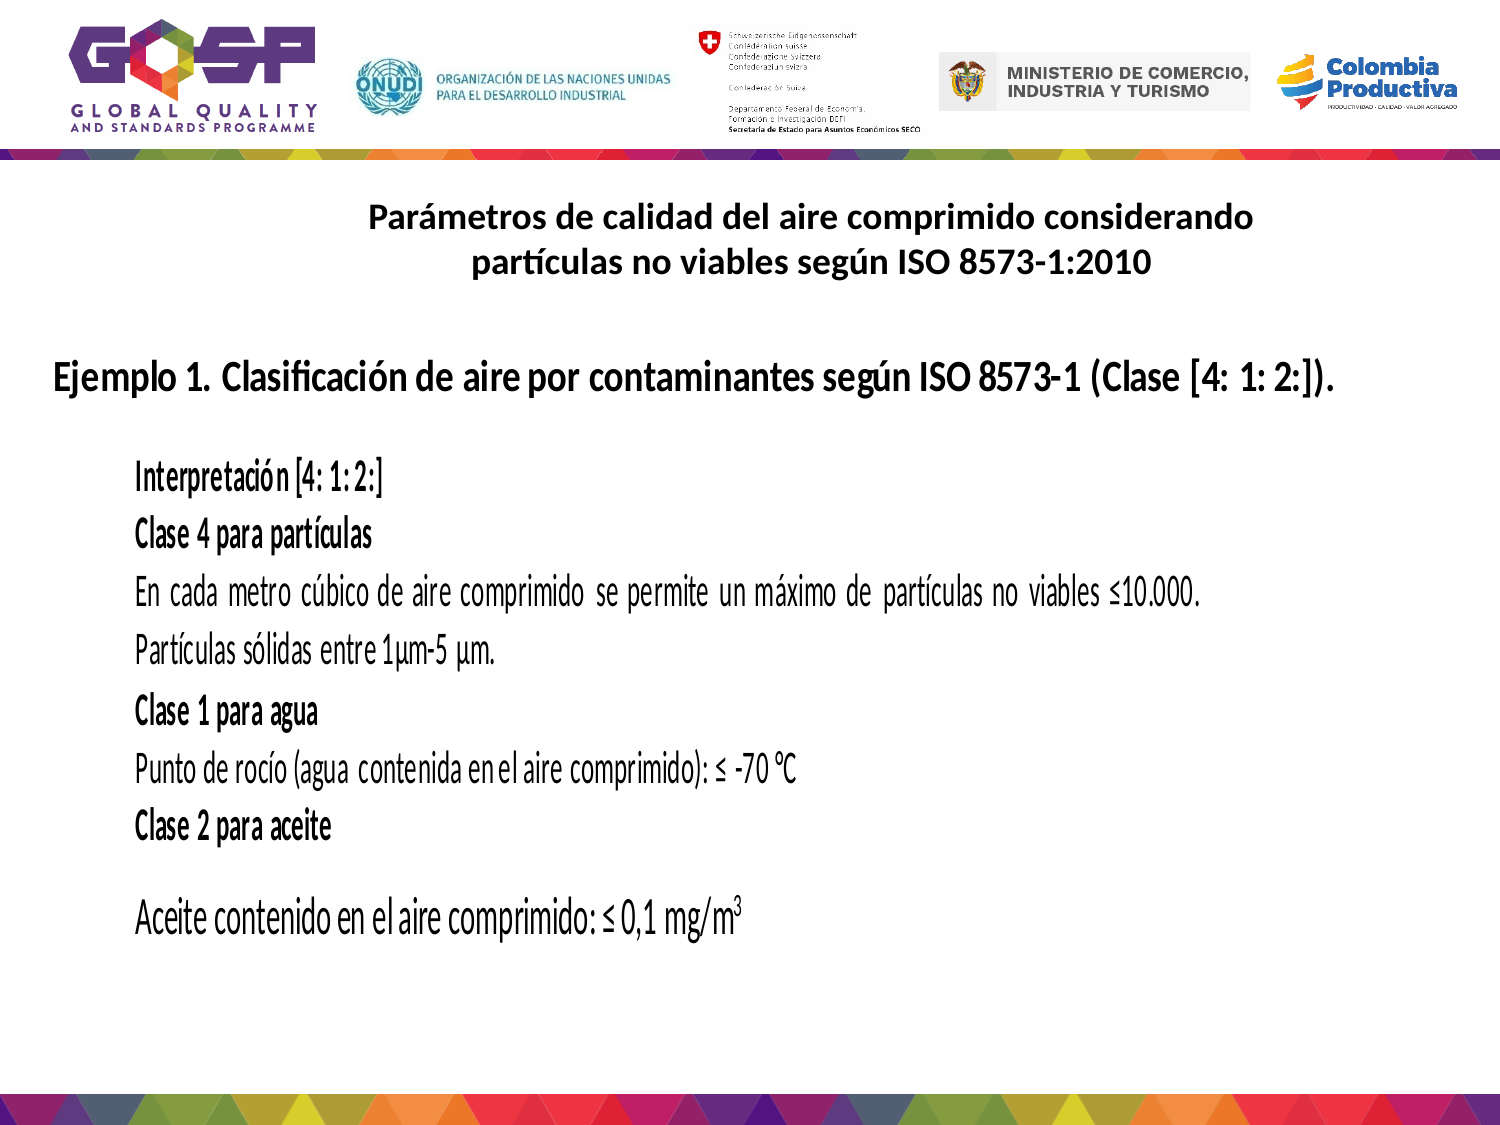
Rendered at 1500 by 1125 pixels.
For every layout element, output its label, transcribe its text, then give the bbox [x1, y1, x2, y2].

picture [938, 52, 1251, 111]
picture [1262, 41, 1471, 123]
picture [348, 57, 680, 117]
picture [61, 12, 327, 140]
picture [0, 1094, 1500, 1125]
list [135, 444, 1300, 946]
text_box Parámetros de calidad del aire comprimido considerando partículas no viables según ISO 8573-1:2010 [289, 184, 1335, 290]
picture [53, 326, 1427, 401]
picture [0, 149, 1500, 160]
picture [690, 22, 928, 142]
